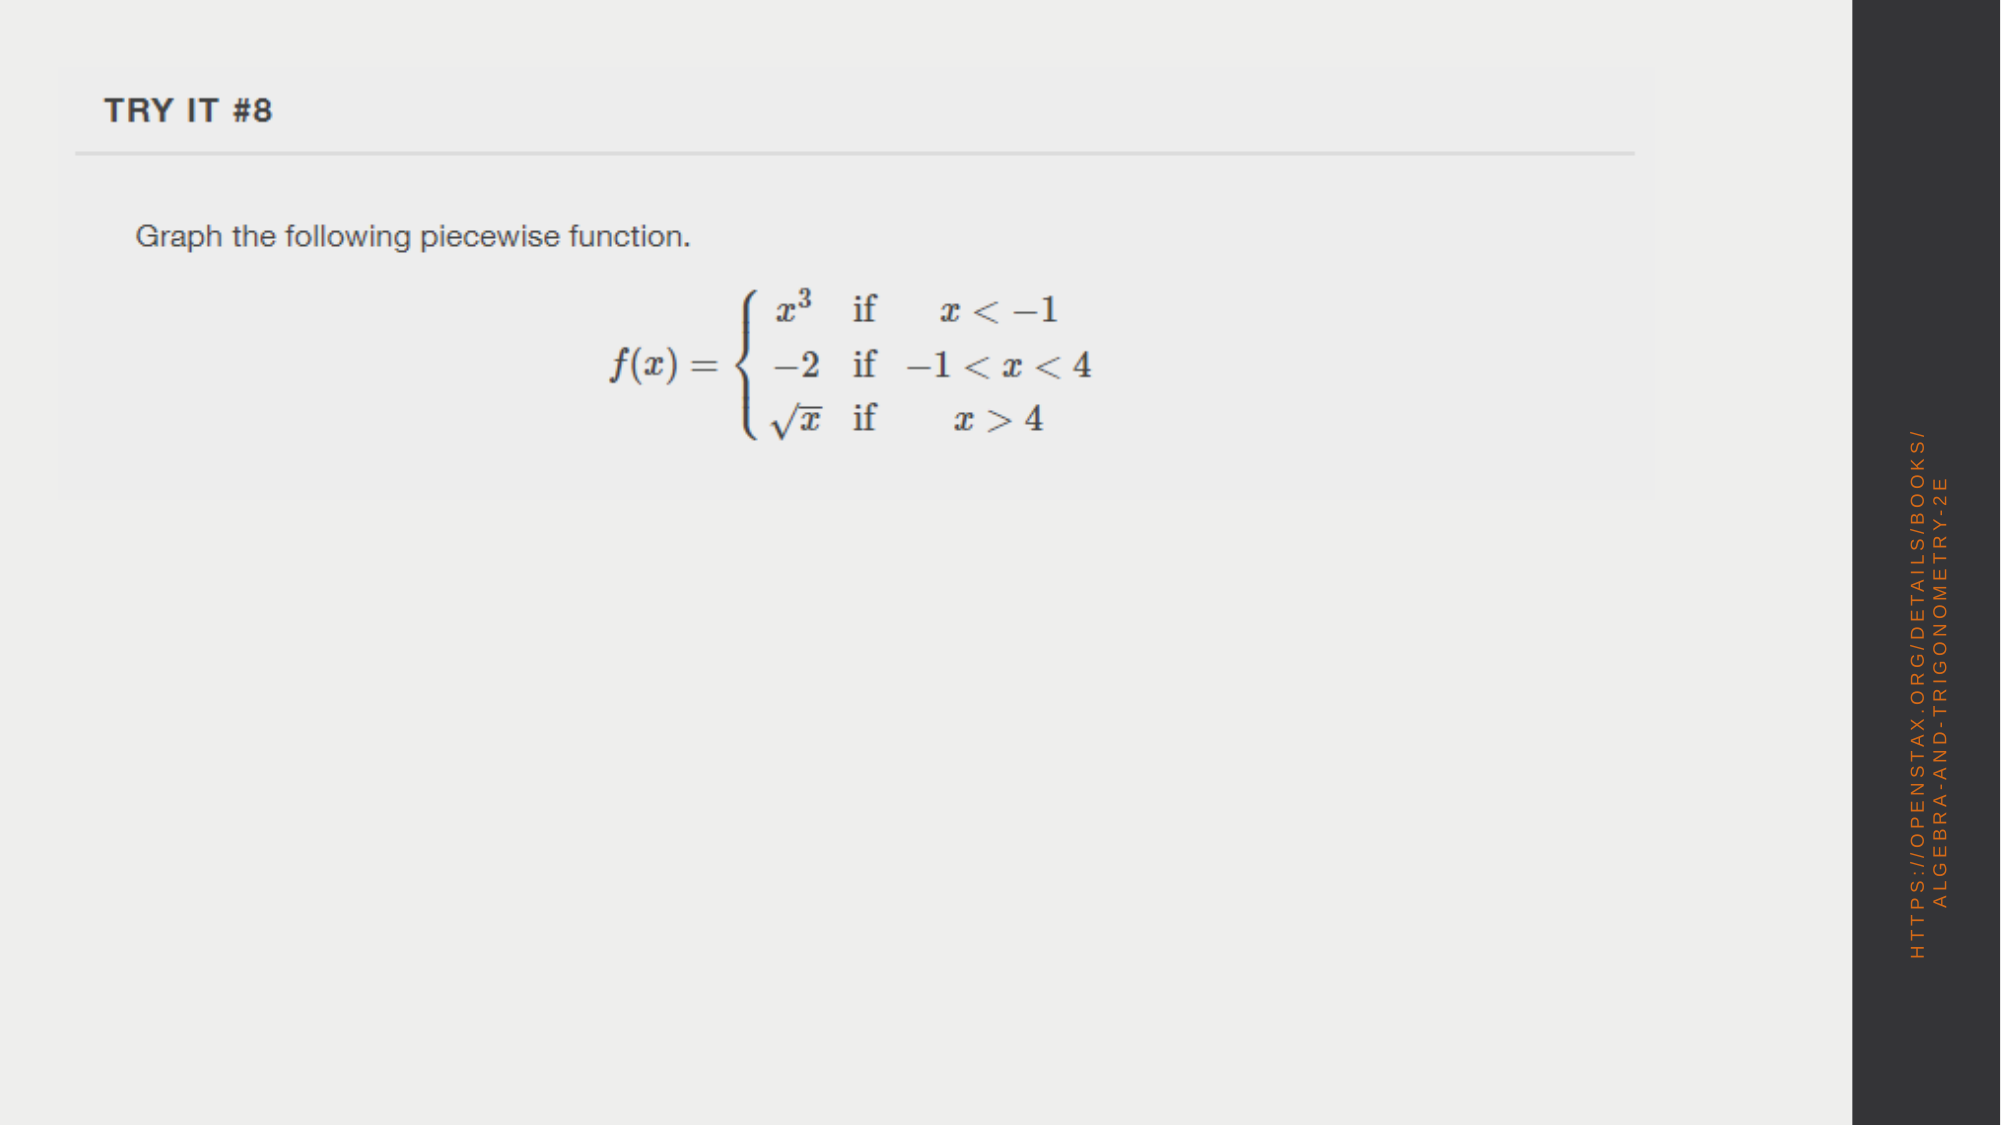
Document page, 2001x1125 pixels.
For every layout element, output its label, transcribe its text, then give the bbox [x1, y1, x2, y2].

picture [57, 67, 1656, 500]
footer https://openstax.org/details/books/algebra-and-trigonometry-2e [1897, 400, 1958, 988]
